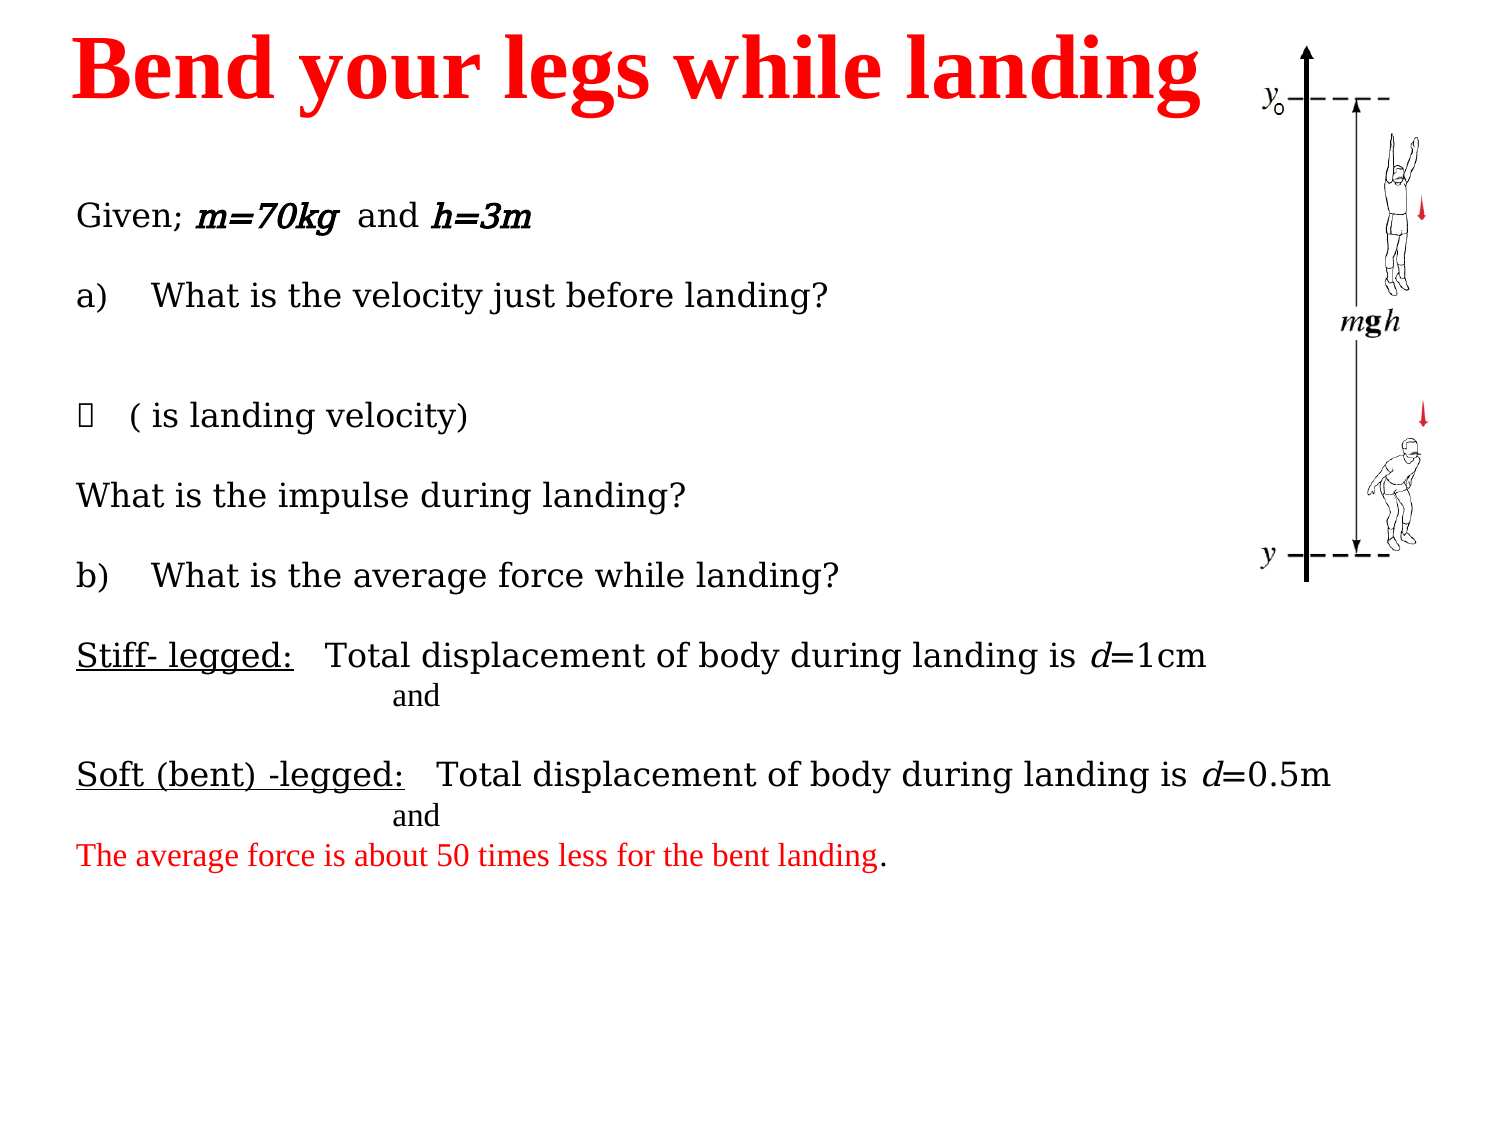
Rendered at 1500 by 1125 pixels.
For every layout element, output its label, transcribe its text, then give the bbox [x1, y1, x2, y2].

text_box Bend your legs while landing [0, 0, 1275, 150]
picture [1247, 36, 1439, 585]
